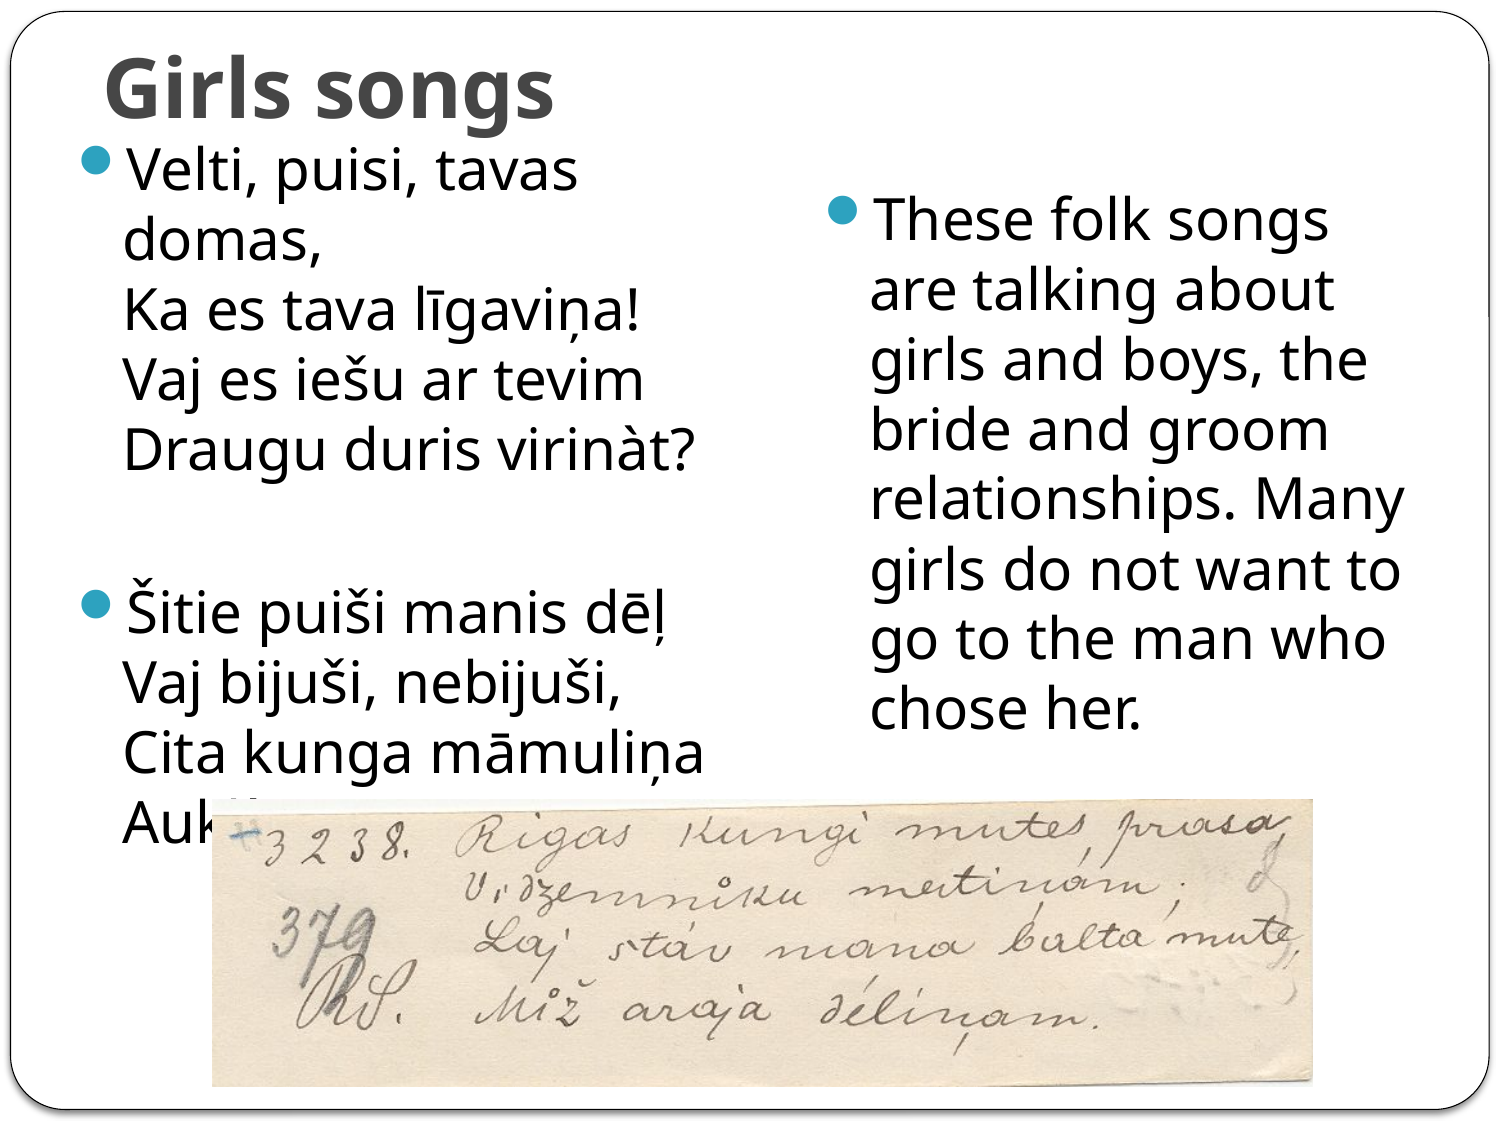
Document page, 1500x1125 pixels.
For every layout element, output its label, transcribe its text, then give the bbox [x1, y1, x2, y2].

title Girls songs [87, 0, 1363, 150]
list Velti, puisi, tavas domas, Ka es tava līgaviņa! Vaj es iešu ar tevim Draugu duris virinàt? Šitie puiši manis dēļ Vaj bijuši, nebijuši, Cita kunga māmuliņa Auklè manu arajiņu. [62, 125, 750, 950]
picture [212, 799, 1313, 1088]
list These folk songs are talking about girls and boys, the bride and groom relationships. Many girls do not want to go to the man who chose her. [809, 174, 1425, 1000]
